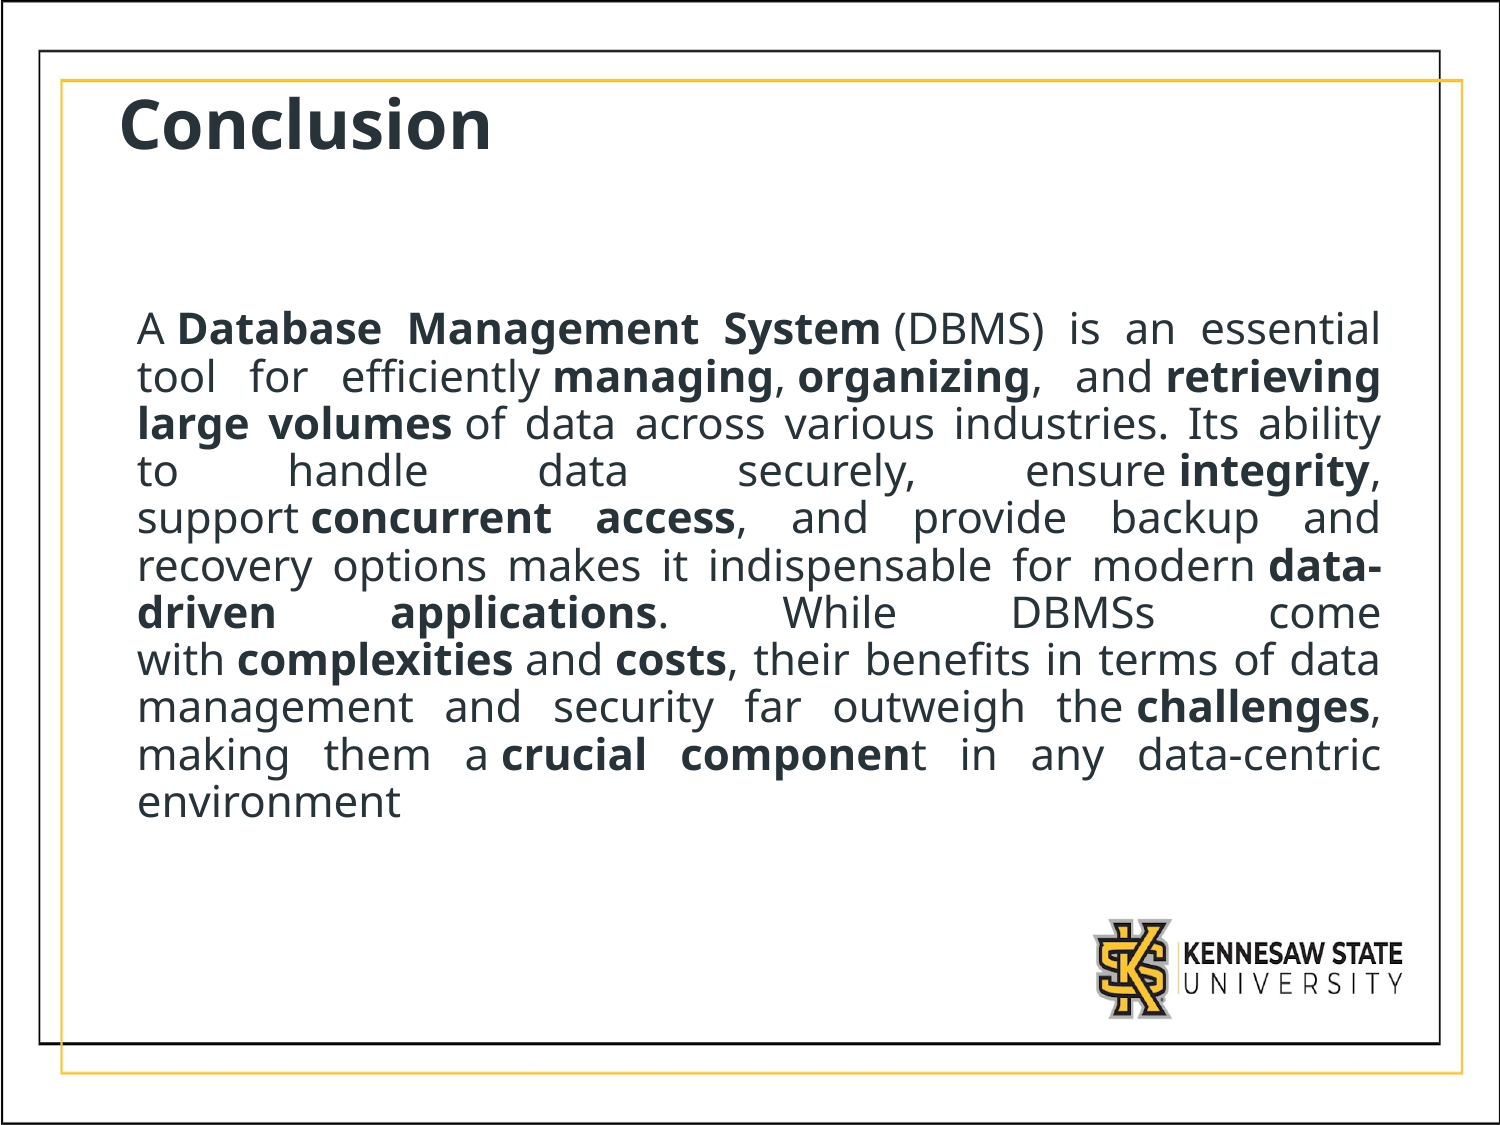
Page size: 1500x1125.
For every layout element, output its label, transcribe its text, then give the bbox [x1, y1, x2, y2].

list A Database Management System (DBMS) is an essential tool for efficiently managing, organizing, and retrieving large volumes of data across various industries. Its ability to handle data securely, ensure integrity, support concurrent access, and provide backup and recovery options makes it indispensable for modern data-driven applications. While DBMSs come with complexities and costs, their benefits in terms of data management and security far outweigh the challenges, making them a crucial component in any data-centric environment [103, 299, 1397, 1014]
title Conclusion [103, 59, 1397, 278]
picture [0, 0, 1500, 1125]
